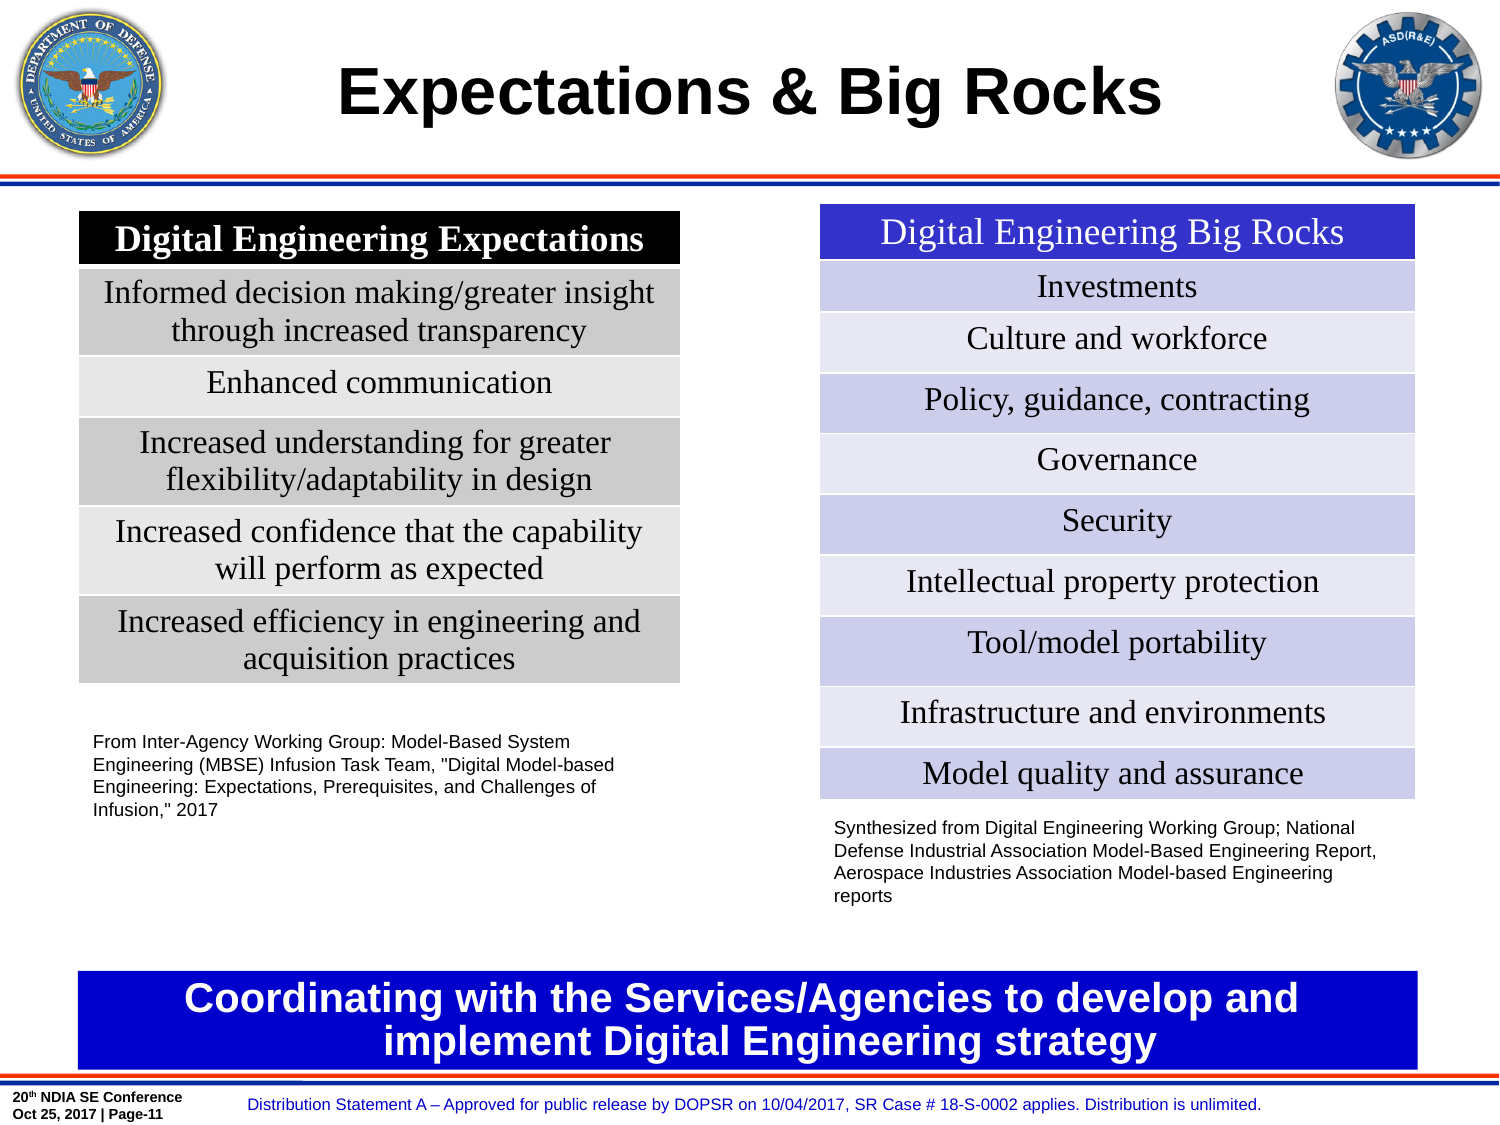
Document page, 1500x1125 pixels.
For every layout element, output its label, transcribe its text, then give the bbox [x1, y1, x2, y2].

table_cell Increased confidence that the capability will perform as expected [79, 507, 680, 594]
table_cell Investments [820, 261, 1415, 311]
table_cell Informed decision making/greater insight through increased transparency [79, 269, 680, 355]
text_box From Inter-Agency Working Group: Model-Based System Engineering (MBSE) Infusion Task Team, "Digital Model-based Engineering: Expectations, Prerequisites, and Challenges of Infusion," 2017 [78, 722, 682, 828]
table_cell Model quality and assurance [820, 748, 1415, 799]
table_cell Infrastructure and environments [820, 687, 1415, 746]
picture [12, 4, 169, 161]
table_header Digital Engineering Big Rocks [820, 204, 1415, 259]
picture [1333, 10, 1483, 161]
table_cell Intellectual property protection [820, 556, 1415, 615]
text_box Coordinating with the Services/Agencies to develop and implement Digital Engineering strategy [77, 970, 1418, 1070]
table_cell Security [820, 495, 1415, 554]
text_box Synthesized from Digital Engineering Working Group; National Defense Industrial Association Model-Based Engineering Report, Aerospace Industries Association Model-based Engineering reports [819, 808, 1403, 914]
table_cell Policy, guidance, contracting [820, 374, 1415, 433]
table_cell Governance [820, 434, 1415, 493]
table_cell Culture and workforce [820, 313, 1415, 372]
table_cell Increased understanding for greater flexibility/adaptability in design [79, 418, 680, 505]
title Expectations & Big Rocks [169, 2, 1333, 172]
table_cell Enhanced communication [79, 357, 680, 416]
table_cell Tool/model portability [820, 617, 1415, 686]
table_header Digital Engineering Expectations [79, 211, 680, 264]
table_cell Increased efficiency in engineering and acquisition practices [79, 596, 680, 683]
